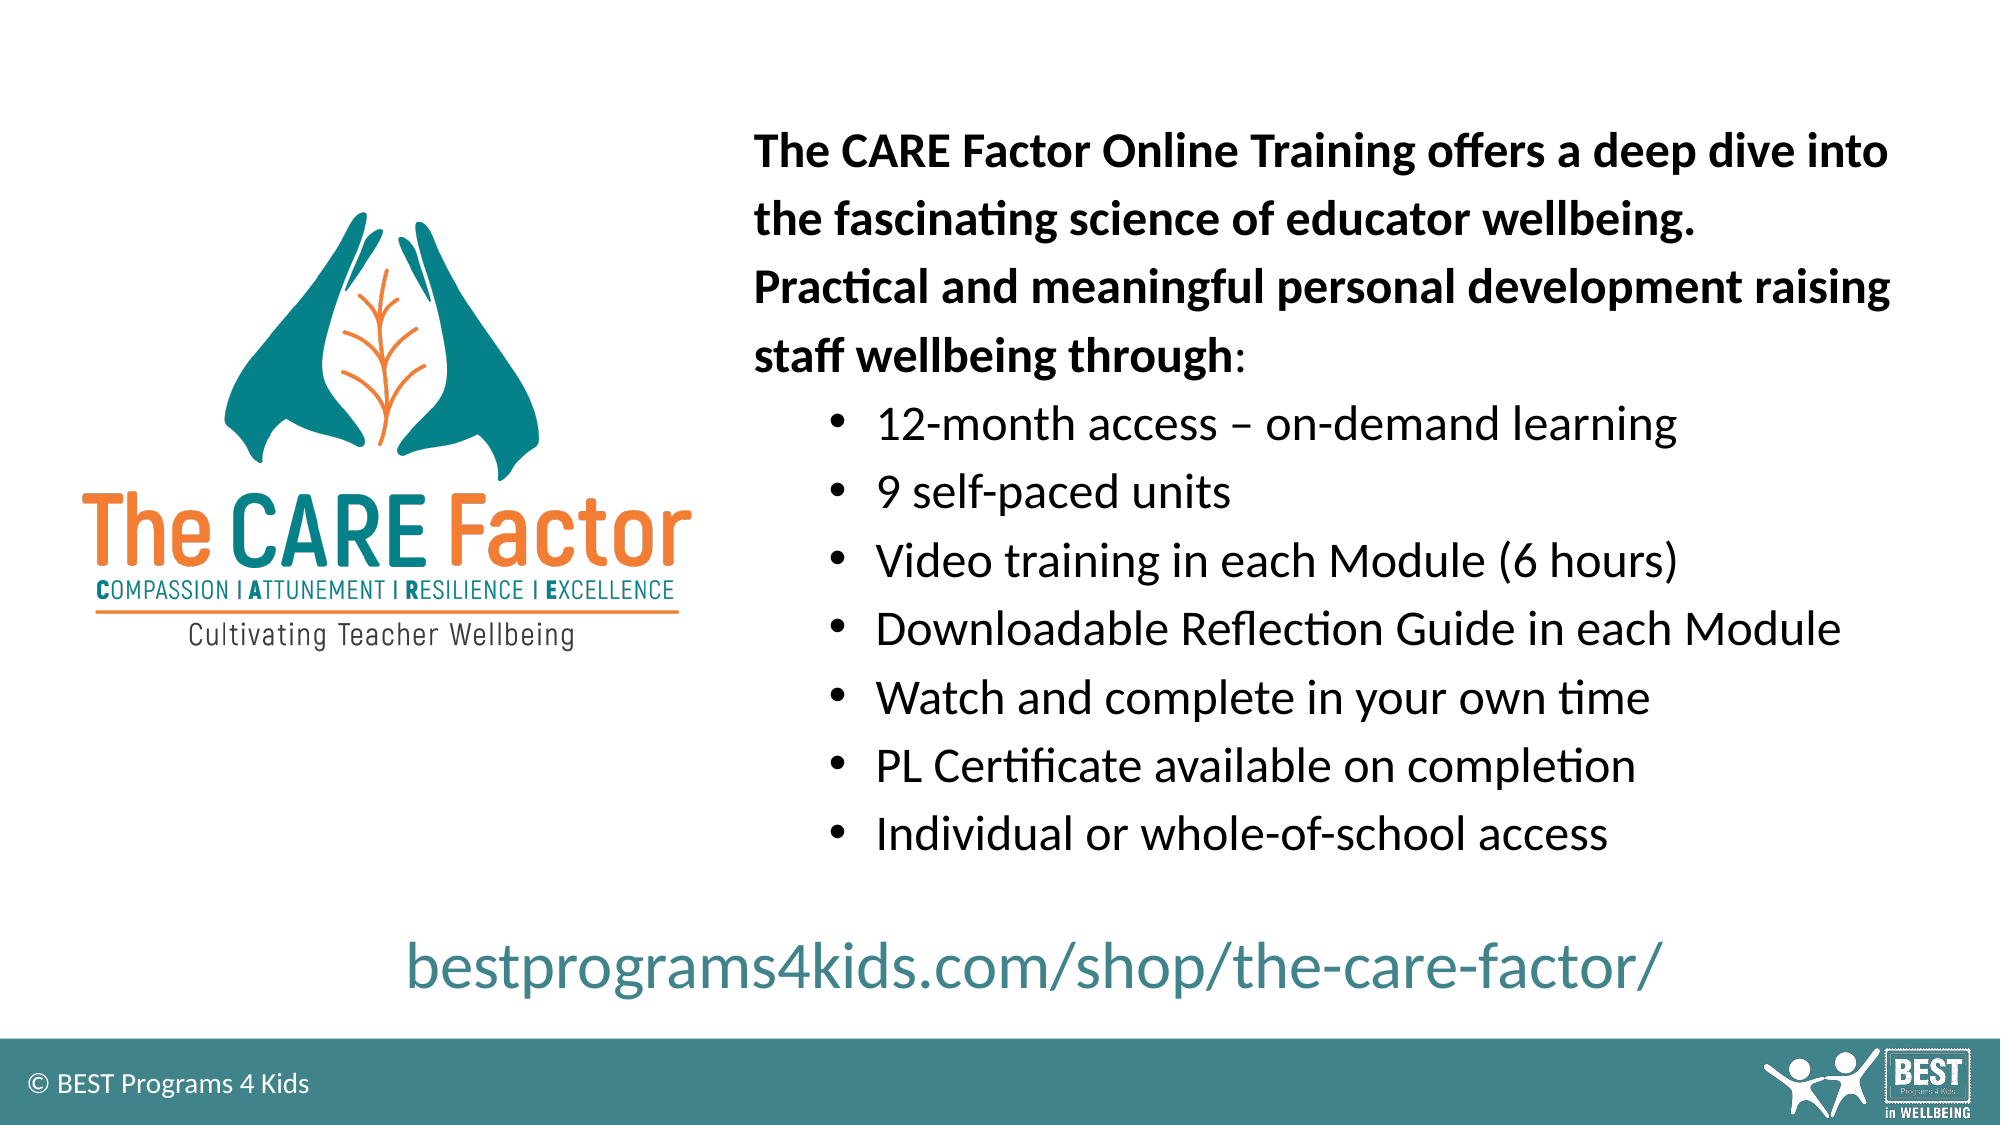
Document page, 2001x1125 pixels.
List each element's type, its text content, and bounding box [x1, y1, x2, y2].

picture [68, 191, 711, 654]
text_box bestprograms4kids.com/shop/the-care-factor/ [265, 914, 1804, 1010]
picture [1762, 1043, 1974, 1122]
text_box [0, 1038, 2000, 1125]
text_box © BEST Programs 4 Kids [11, 1057, 416, 1107]
text_box The CARE Factor Online Training offers a deep dive into the fascinating science of educator wellbeing. Practical and meaningful personal development raising staff wellbeing through: 12-month access – on-demand learning 9 self-paced units Video training in each Module (6 hours) Downloadable Reflection Guide in each Module Watch and complete in your own time PL Certificate available on completion Individual or whole-of-school access [739, 101, 1953, 869]
